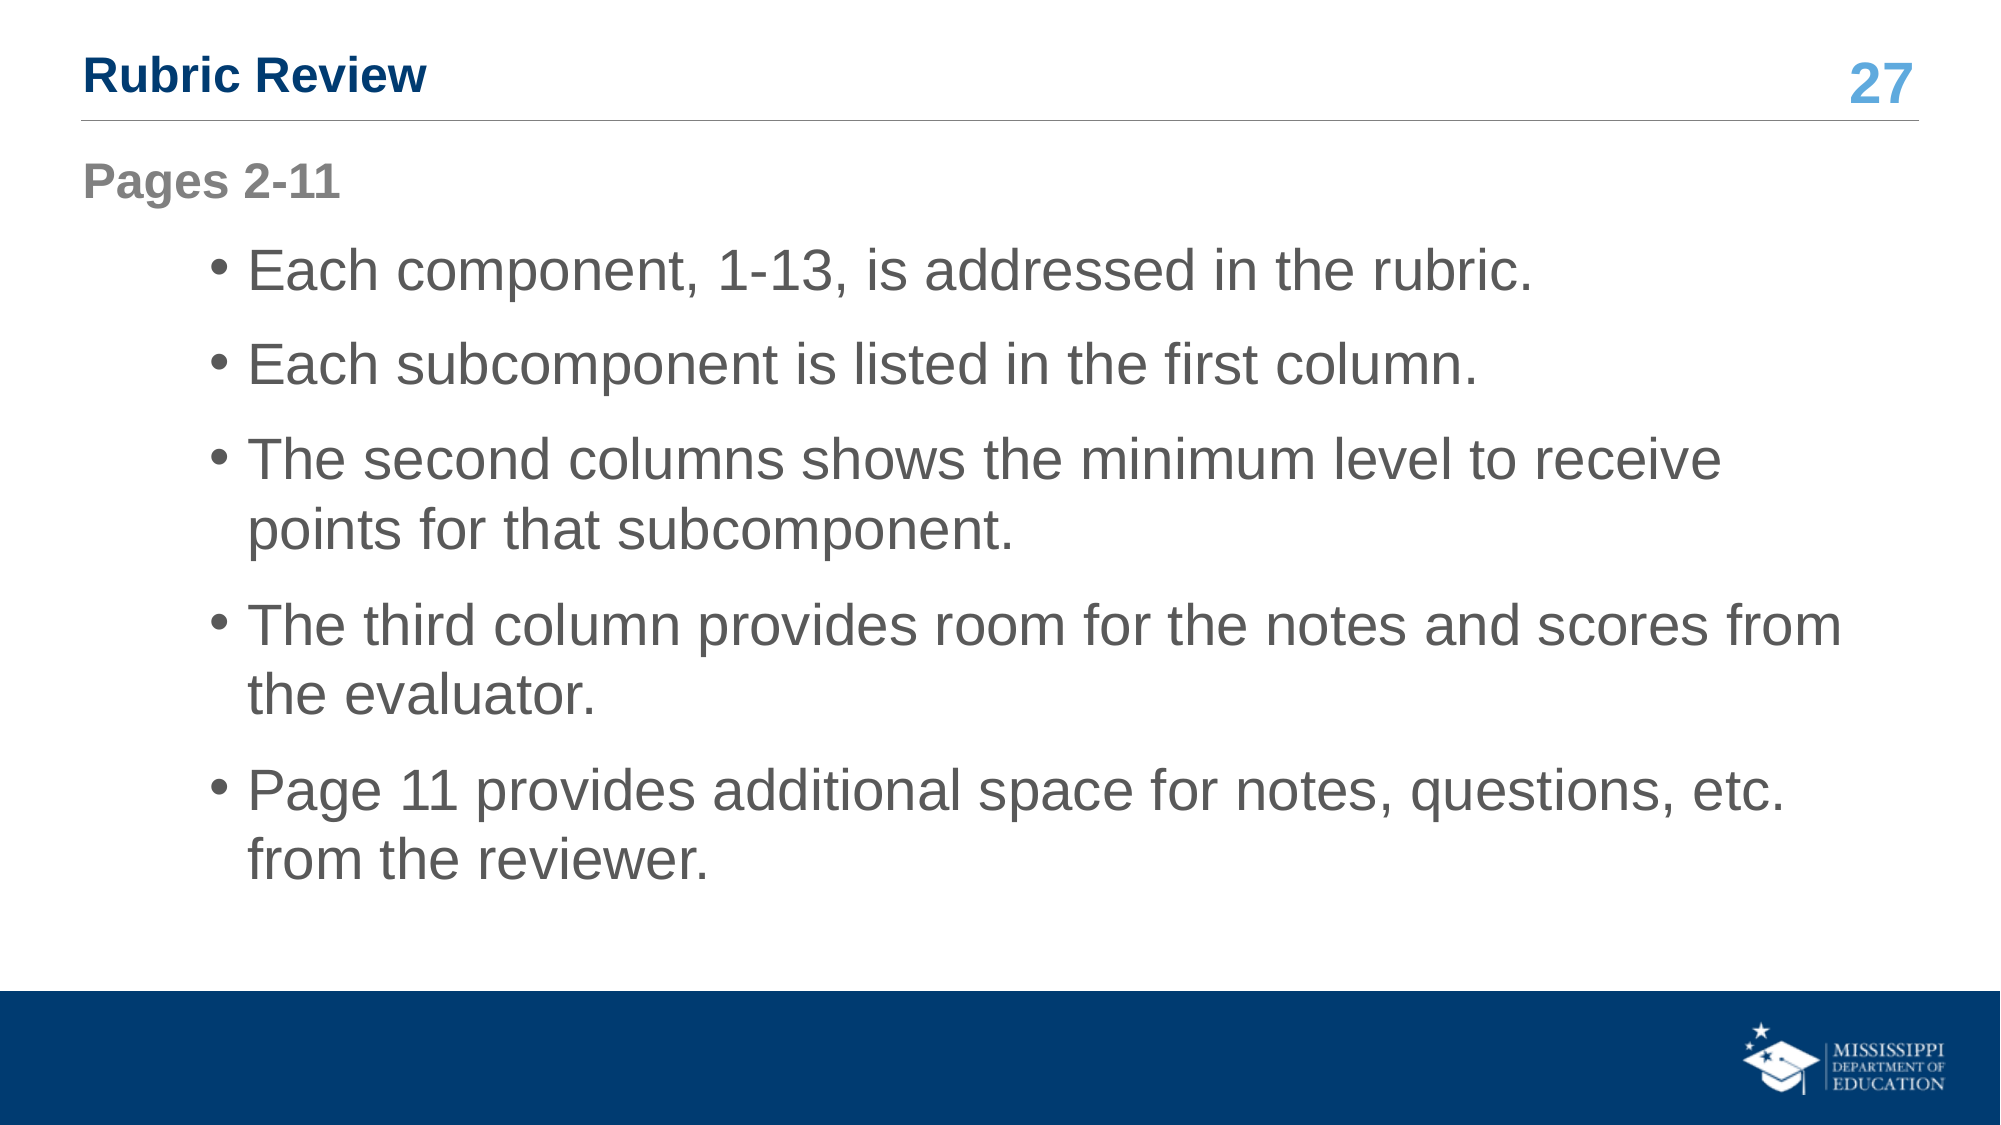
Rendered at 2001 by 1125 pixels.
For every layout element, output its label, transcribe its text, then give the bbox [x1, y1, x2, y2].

list Each component, 1-13, is addressed in the rubric. Each subcomponent is listed in the first column. The second columns shows the minimum level to receive points for that subcomponent. The third column provides room for the notes and scores from the evaluator. Page 11 provides additional space for notes, questions, etc. from the reviewer. [194, 224, 1863, 953]
title Rubric Review [67, 45, 1808, 108]
list Pages 2-11 [67, 148, 1043, 224]
picture [1742, 1021, 1946, 1095]
